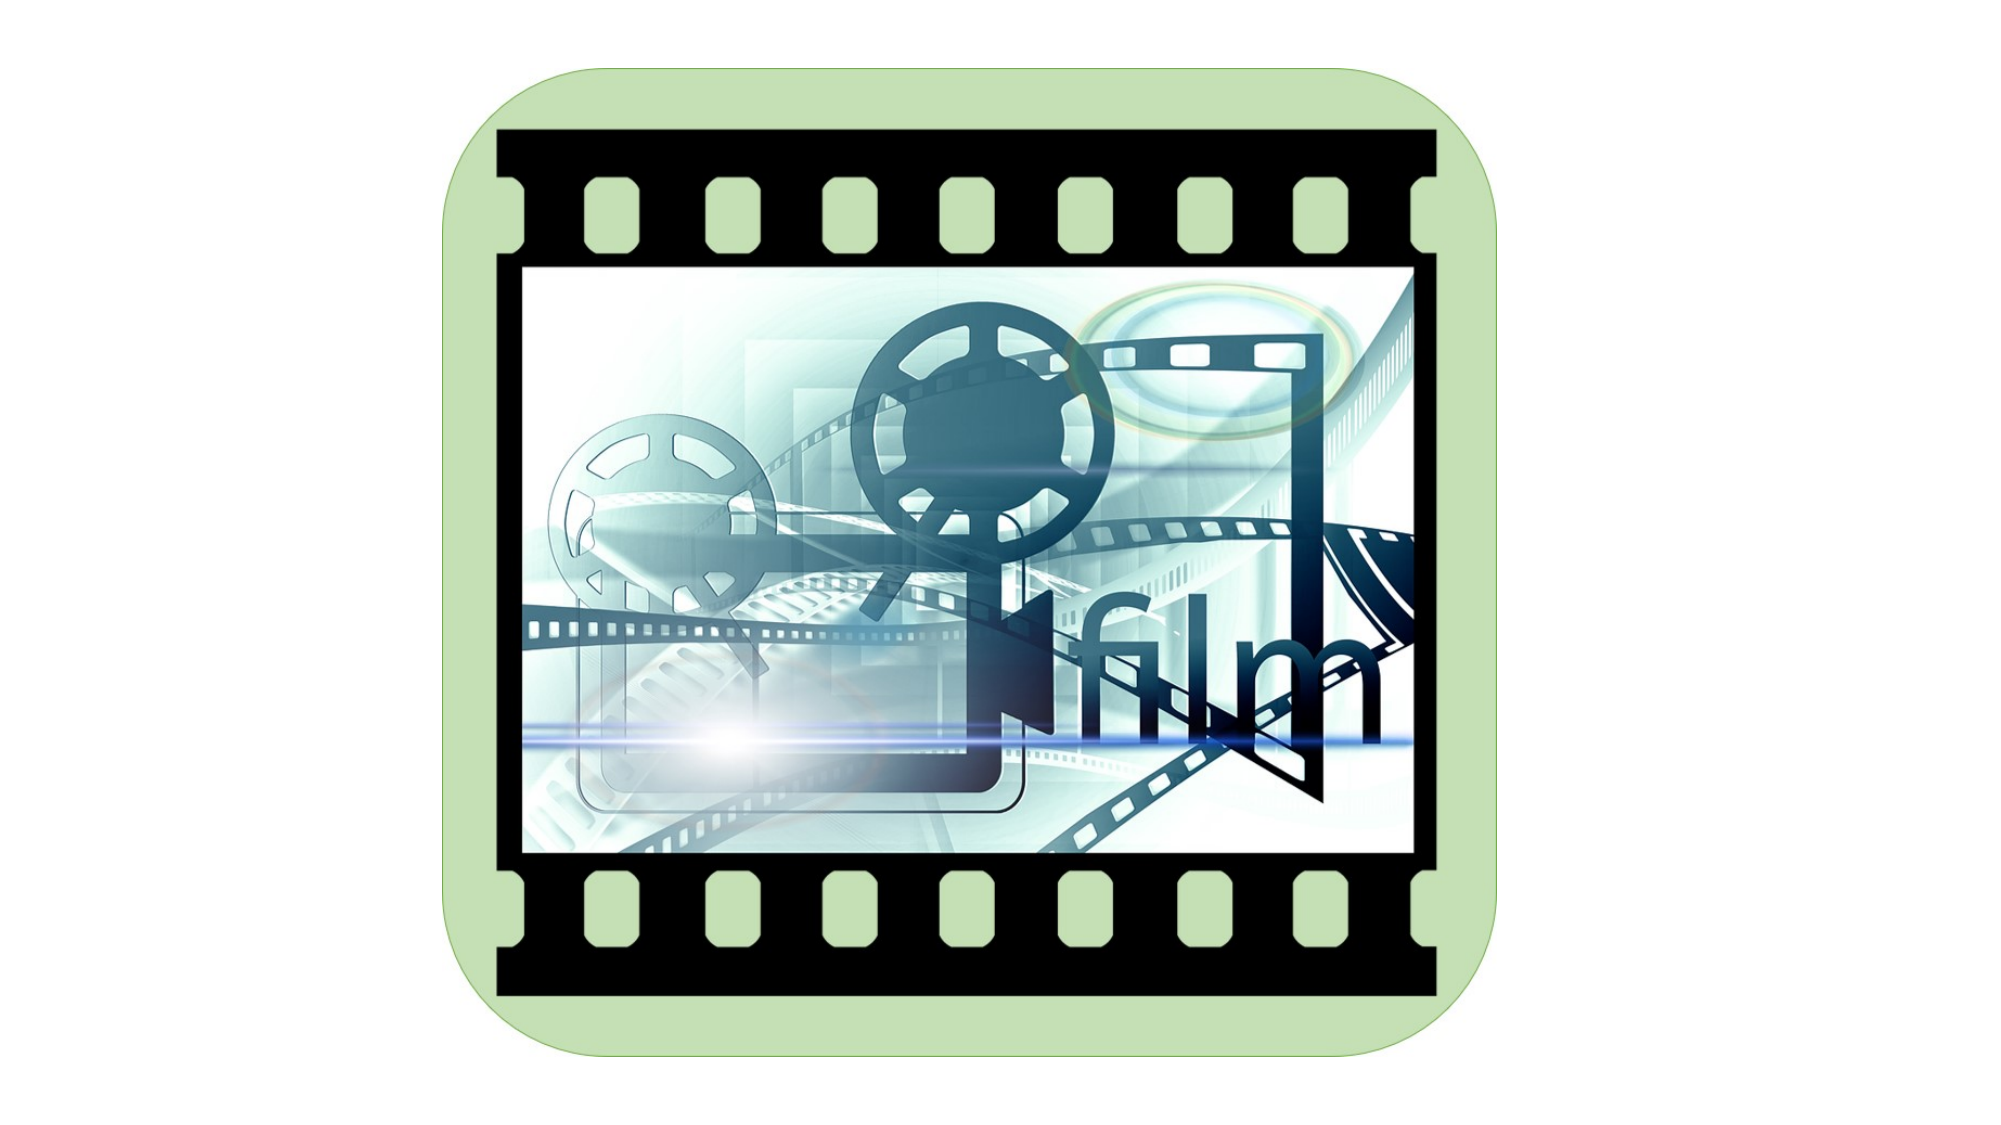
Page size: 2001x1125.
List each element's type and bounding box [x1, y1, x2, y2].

picture [442, 68, 1497, 1057]
